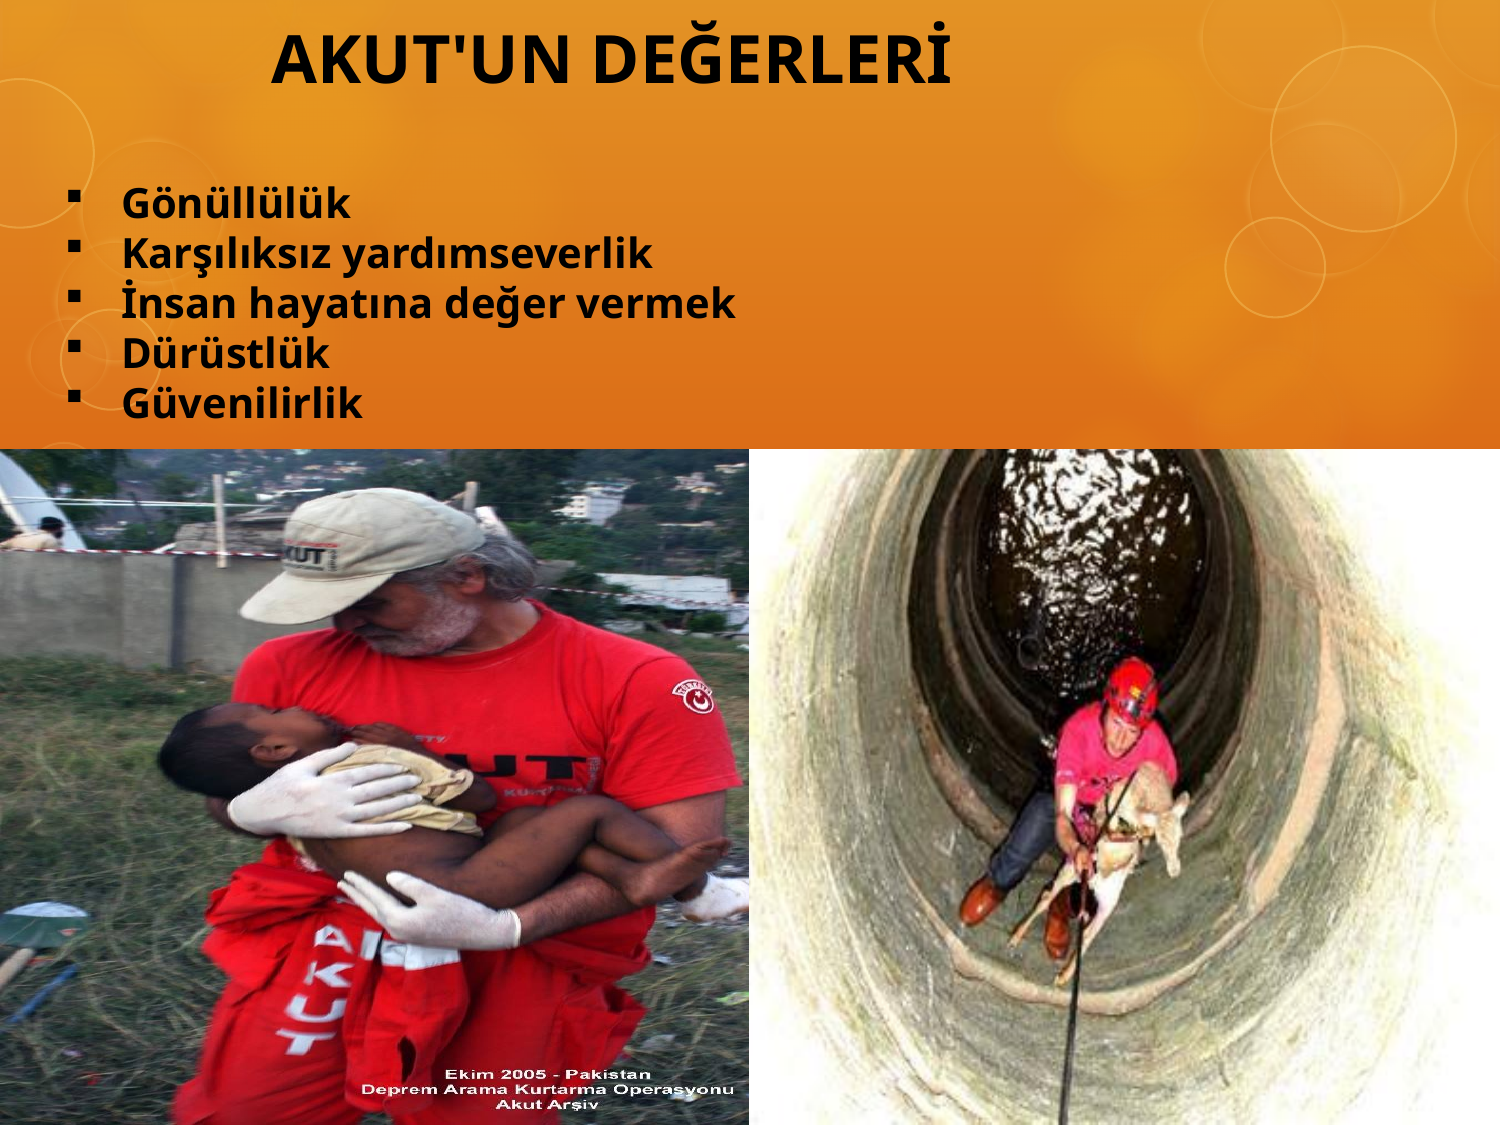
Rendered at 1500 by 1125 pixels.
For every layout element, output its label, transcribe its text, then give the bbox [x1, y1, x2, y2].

text_box AKUT'UN DEĞERLERİ Gönüllülük Karşılıksız yardımseverlik İnsan hayatına değer vermek Dürüstlük Güvenilirlik [49, 9, 1463, 447]
picture [0, 449, 1500, 1125]
